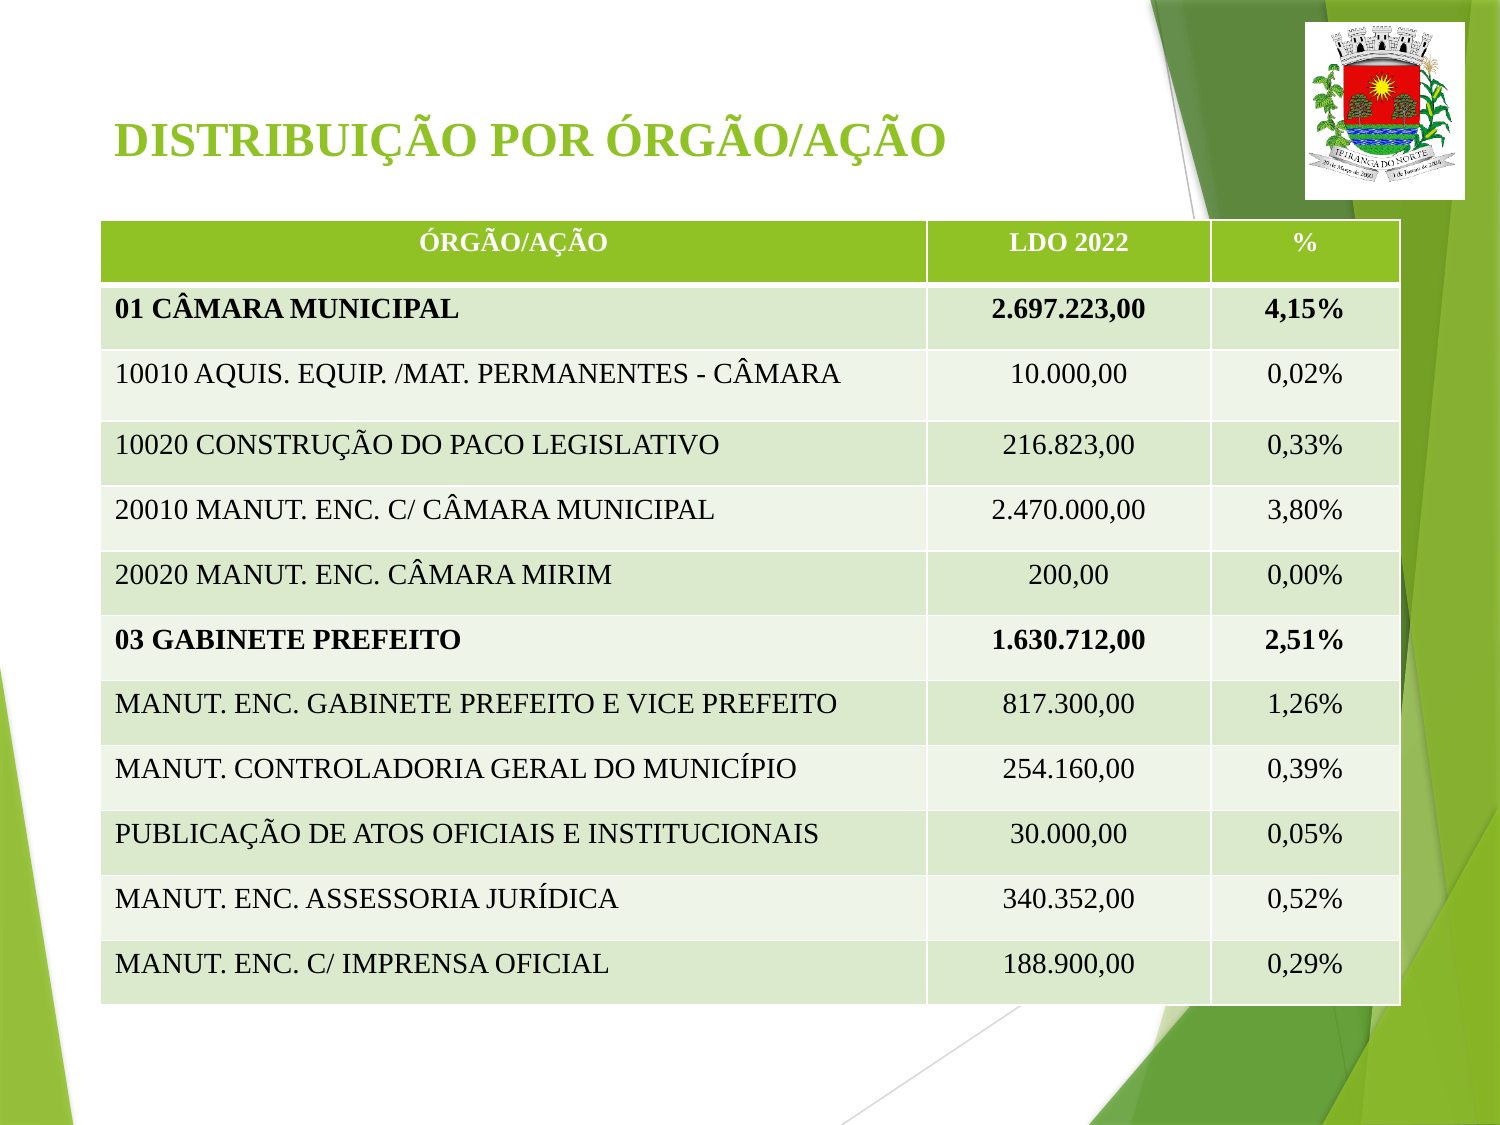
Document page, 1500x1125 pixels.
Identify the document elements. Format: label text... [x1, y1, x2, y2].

table_cell 0,02% [1212, 351, 1399, 420]
table_cell 3,80% [1212, 487, 1399, 550]
table_cell 2,51% [1212, 616, 1399, 680]
table_cell 200,00 [928, 552, 1210, 615]
table_cell 4,15% [1212, 288, 1399, 349]
table_cell 254.160,00 [928, 746, 1210, 810]
table_cell 817.300,00 [928, 681, 1210, 745]
table_cell PUBLICAÇÃO DE ATOS OFICIAIS E INSTITUCIONAIS [101, 811, 926, 875]
title DISTRIBUIÇÃO POR ÓRGÃO/AÇÃO [99, 99, 1142, 209]
table_cell 2.697.223,00 [928, 288, 1210, 349]
table_cell 10020 CONSTRUÇÃO DO PACO LEGISLATIVO [101, 422, 926, 485]
table_cell MANUT. ENC. C/ IMPRENSA OFICIAL [101, 941, 926, 1004]
table_header ÓRGÃO/AÇÃO [101, 221, 926, 282]
table_cell 03 GABINETE PREFEITO [101, 616, 926, 680]
table_cell 30.000,00 [928, 811, 1210, 875]
table_cell 10010 AQUIS. EQUIP. /MAT. PERMANENTES - CÂMARA [101, 351, 926, 420]
table_cell 1,26% [1212, 681, 1399, 745]
table_cell MANUT. ENC. ASSESSORIA JURÍDICA [101, 876, 926, 940]
table_cell 188.900,00 [928, 941, 1210, 1004]
table_cell 2.470.000,00 [928, 487, 1210, 550]
table_cell 20020 MANUT. ENC. CÂMARA MIRIM [101, 552, 926, 615]
table_cell 1.630.712,00 [928, 616, 1210, 680]
table_cell 0,29% [1212, 941, 1399, 1004]
table_cell 0,39% [1212, 746, 1399, 810]
table_cell 0,33% [1212, 422, 1399, 485]
table_cell 216.823,00 [928, 422, 1210, 485]
table_cell 10.000,00 [928, 351, 1210, 420]
table_cell 01 CÂMARA MUNICIPAL [101, 288, 926, 349]
table_cell 0,00% [1212, 552, 1399, 615]
table_header % [1212, 221, 1399, 282]
table_cell 0,52% [1212, 876, 1399, 940]
table_cell 0,05% [1212, 811, 1399, 875]
picture [1304, 21, 1466, 201]
table_header LDO 2022 [928, 221, 1210, 282]
table_cell 20010 MANUT. ENC. C/ CÂMARA MUNICIPAL [101, 487, 926, 550]
table_cell MANUT. CONTROLADORIA GERAL DO MUNICÍPIO [101, 746, 926, 810]
table_cell 340.352,00 [928, 876, 1210, 940]
table_cell MANUT. ENC. GABINETE PREFEITO E VICE PREFEITO [101, 681, 926, 745]
